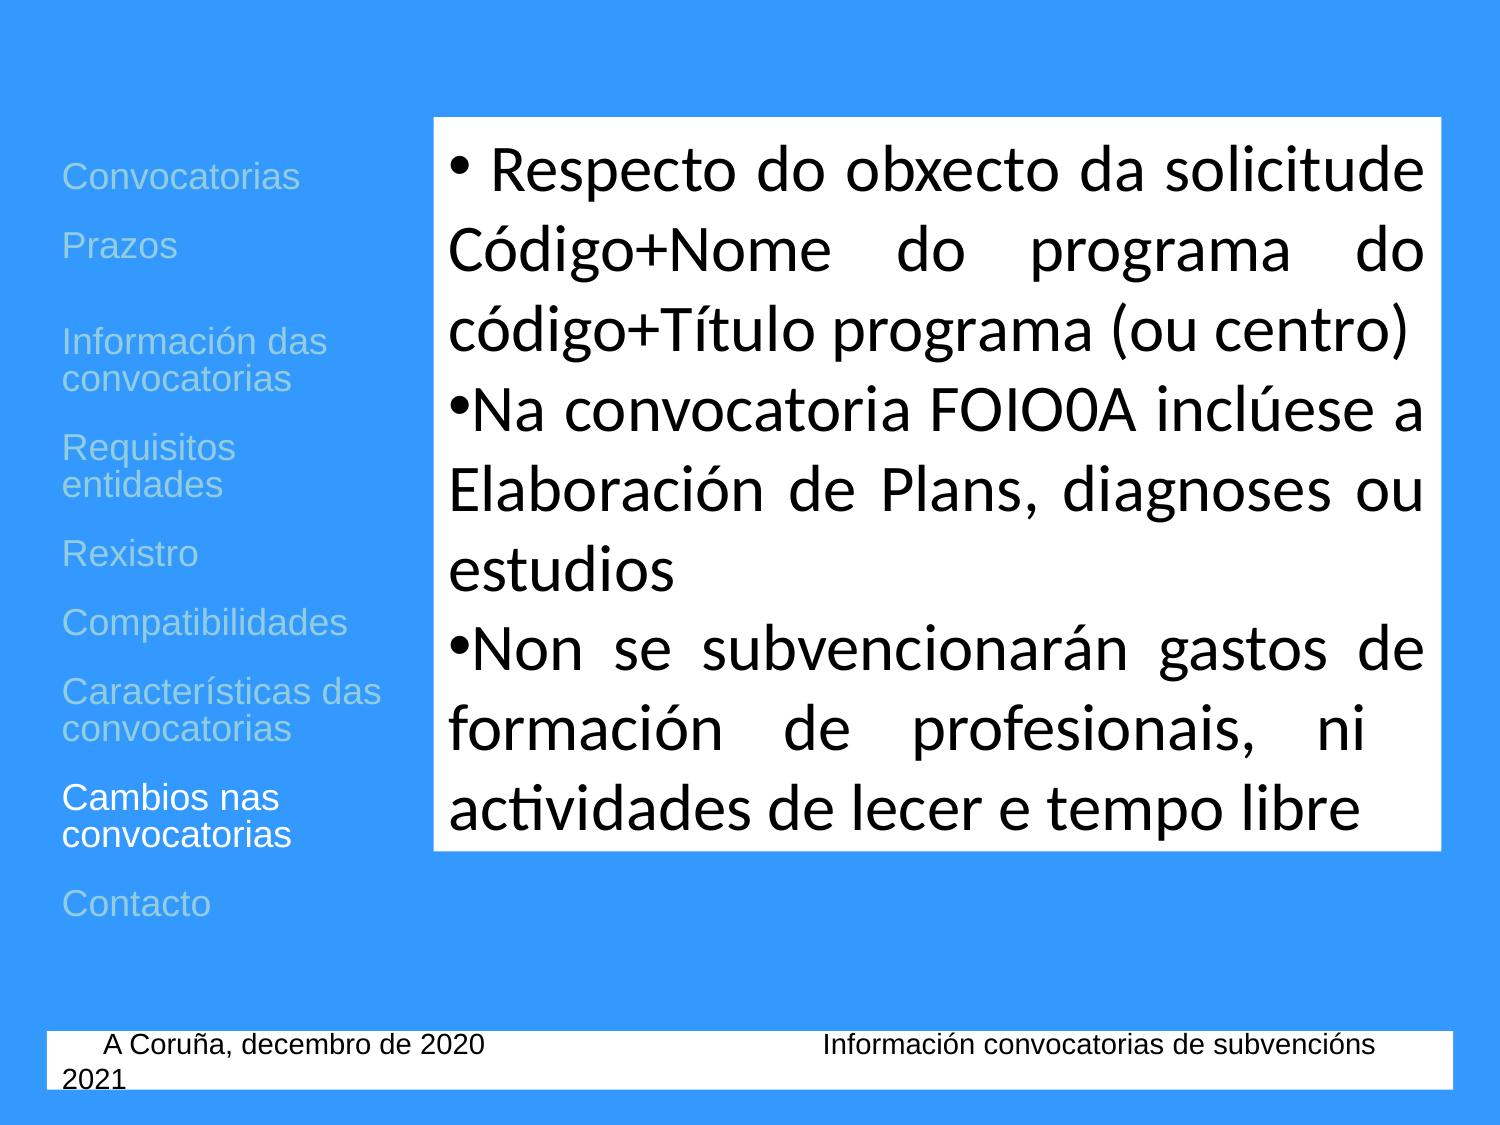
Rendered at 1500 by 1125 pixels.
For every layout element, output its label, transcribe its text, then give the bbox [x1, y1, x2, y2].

text_box Respecto do obxecto da solicitude Código+Nome do programa do código+Título programa (ou centro) Na convocatoria FOIO0A inclúese a Elaboración de Plans, diagnoses ou estudios Non se subvencionarán gastos de formación de profesionais, ni actividades de lecer e tempo libre [433, 117, 1442, 852]
text_box A Coruña, decembro de 2020 Información convocatorias de subvencións 2021 [46, 1031, 1454, 1090]
text_box Convocatorias Prazos Información das convocatorias Requisitos entidades Rexistro Compatibilidades Características das convocatorias Cambios nas convocatorias Contacto [46, 152, 399, 1005]
